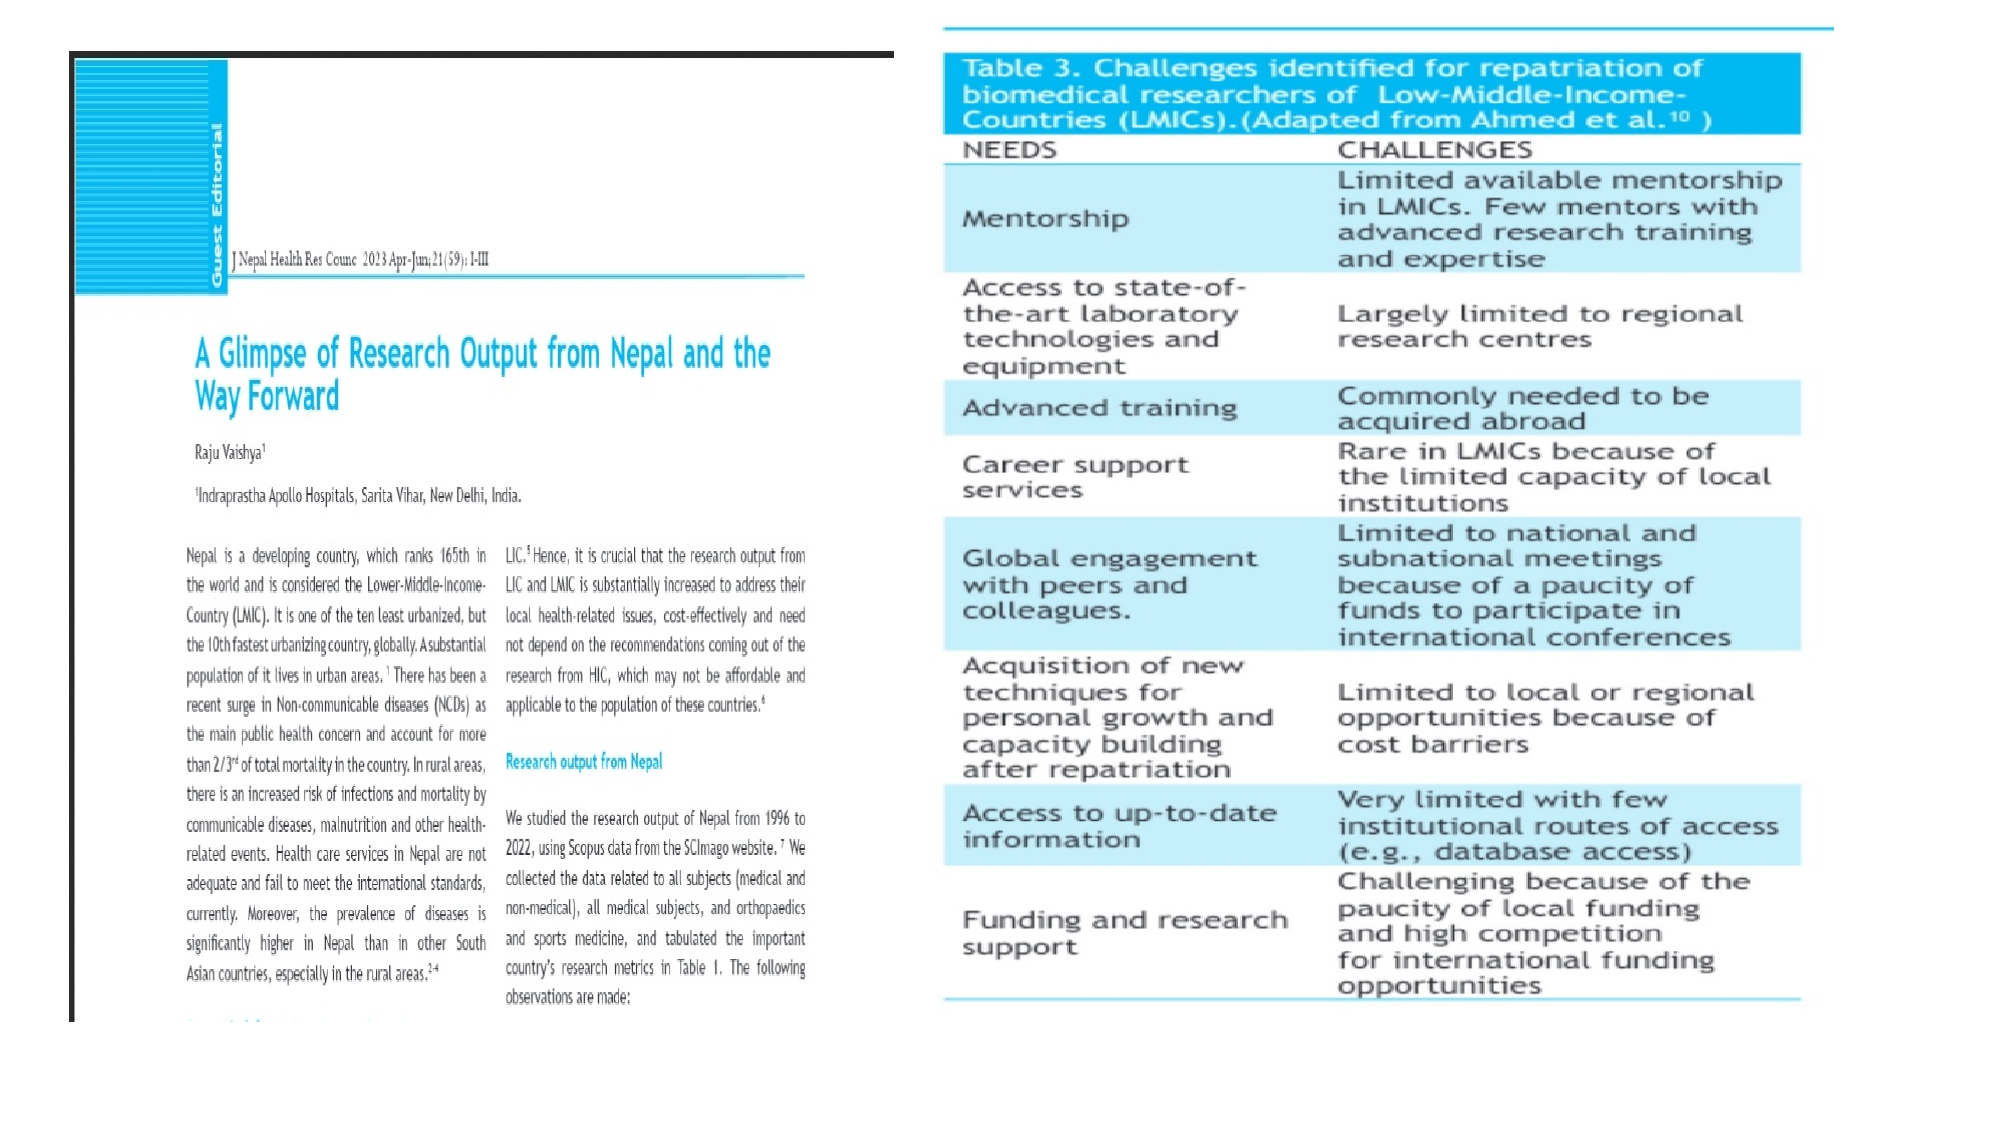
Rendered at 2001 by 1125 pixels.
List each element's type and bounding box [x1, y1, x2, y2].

picture [69, 51, 894, 1022]
list [906, 16, 1834, 1017]
